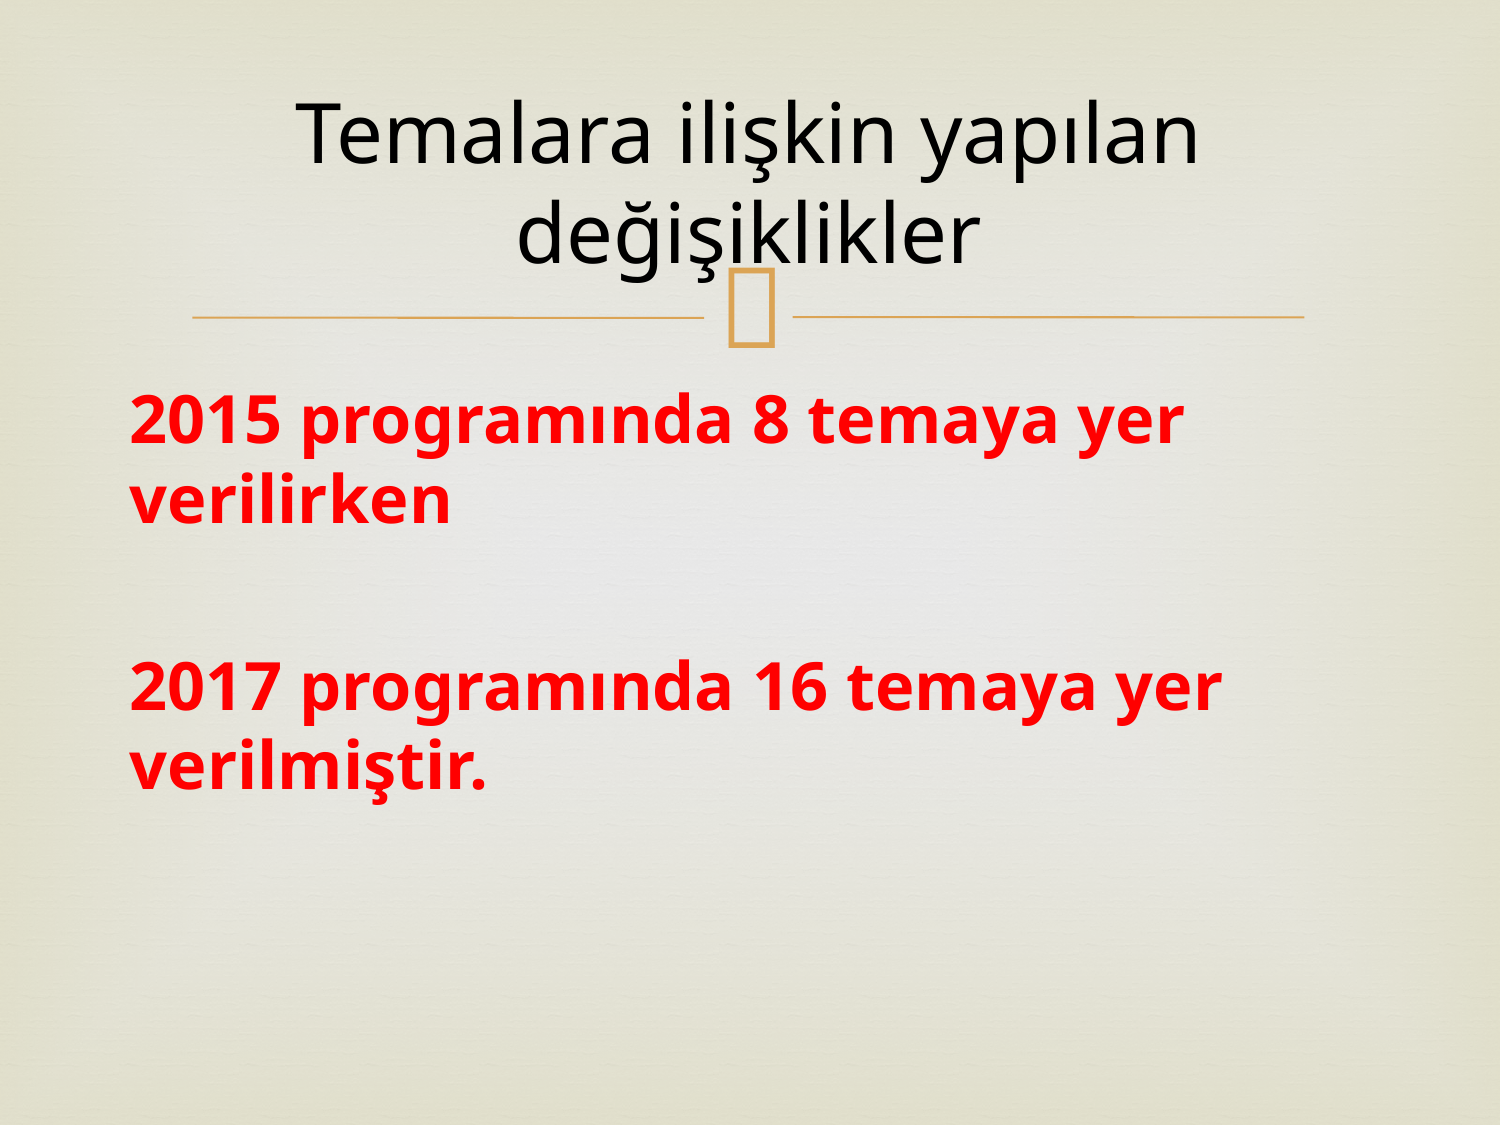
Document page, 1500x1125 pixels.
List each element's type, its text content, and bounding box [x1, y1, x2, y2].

list 2015 programında 8 temaya yer verilirken 2017 programında 16 temaya yer verilmiştir. [114, 368, 1386, 1005]
title Temalara ilişkin yapılan değişiklikler [112, 93, 1386, 267]
